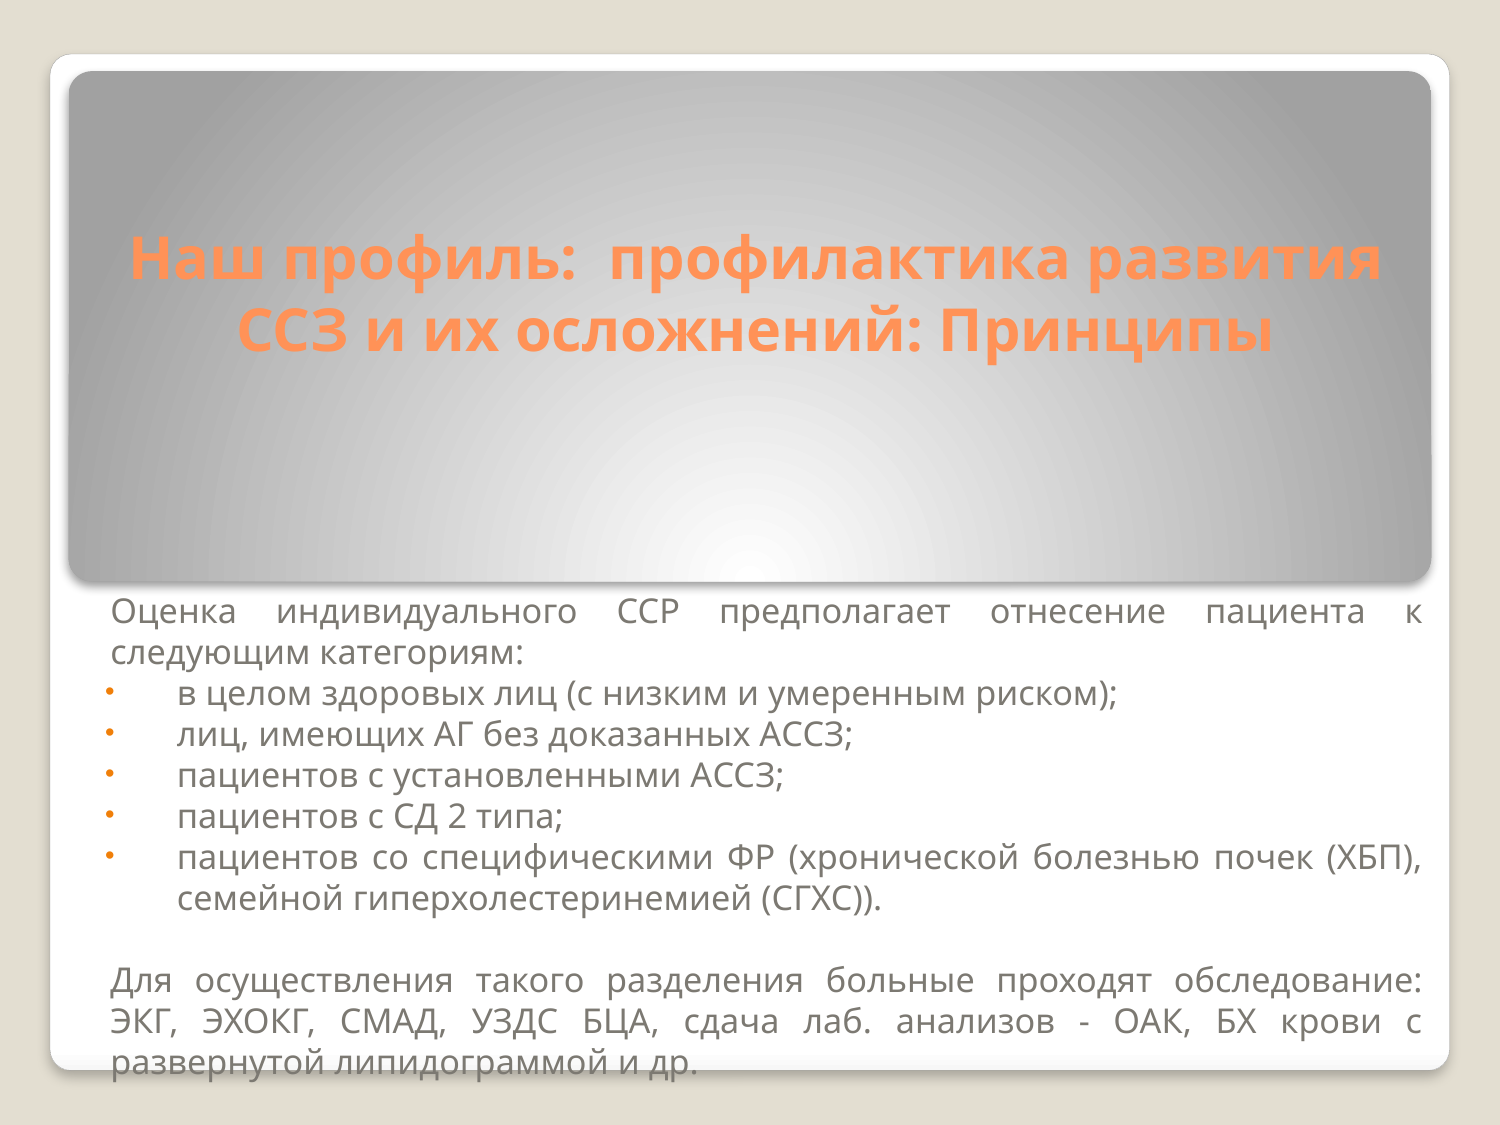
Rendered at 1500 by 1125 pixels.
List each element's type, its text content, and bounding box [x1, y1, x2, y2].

subtitle Оценка индивидуального ССР предполагает отнесение пациента к следующим категориям: в целом здоровых лиц (с низким и умеренным риском); лиц, имеющих АГ без доказанных АССЗ; пациентов с установленными АССЗ; пациентов с СД 2 типа; пациентов со специфическими ФР (хронической болезнью почек (ХБП), семейной гиперхолестеринемией (СГХС)). Для осуществления такого разделения больные проходят обследование: ЭКГ, ЭХОКГ, СМАД, УЗДС БЦА, сдача лаб. анализов - ОАК, БХ крови с развернутой липидограммой и др. [75, 589, 1438, 1092]
title Наш профиль: профилактика развития ССЗ и их осложнений: Принципы [75, 164, 1438, 371]
